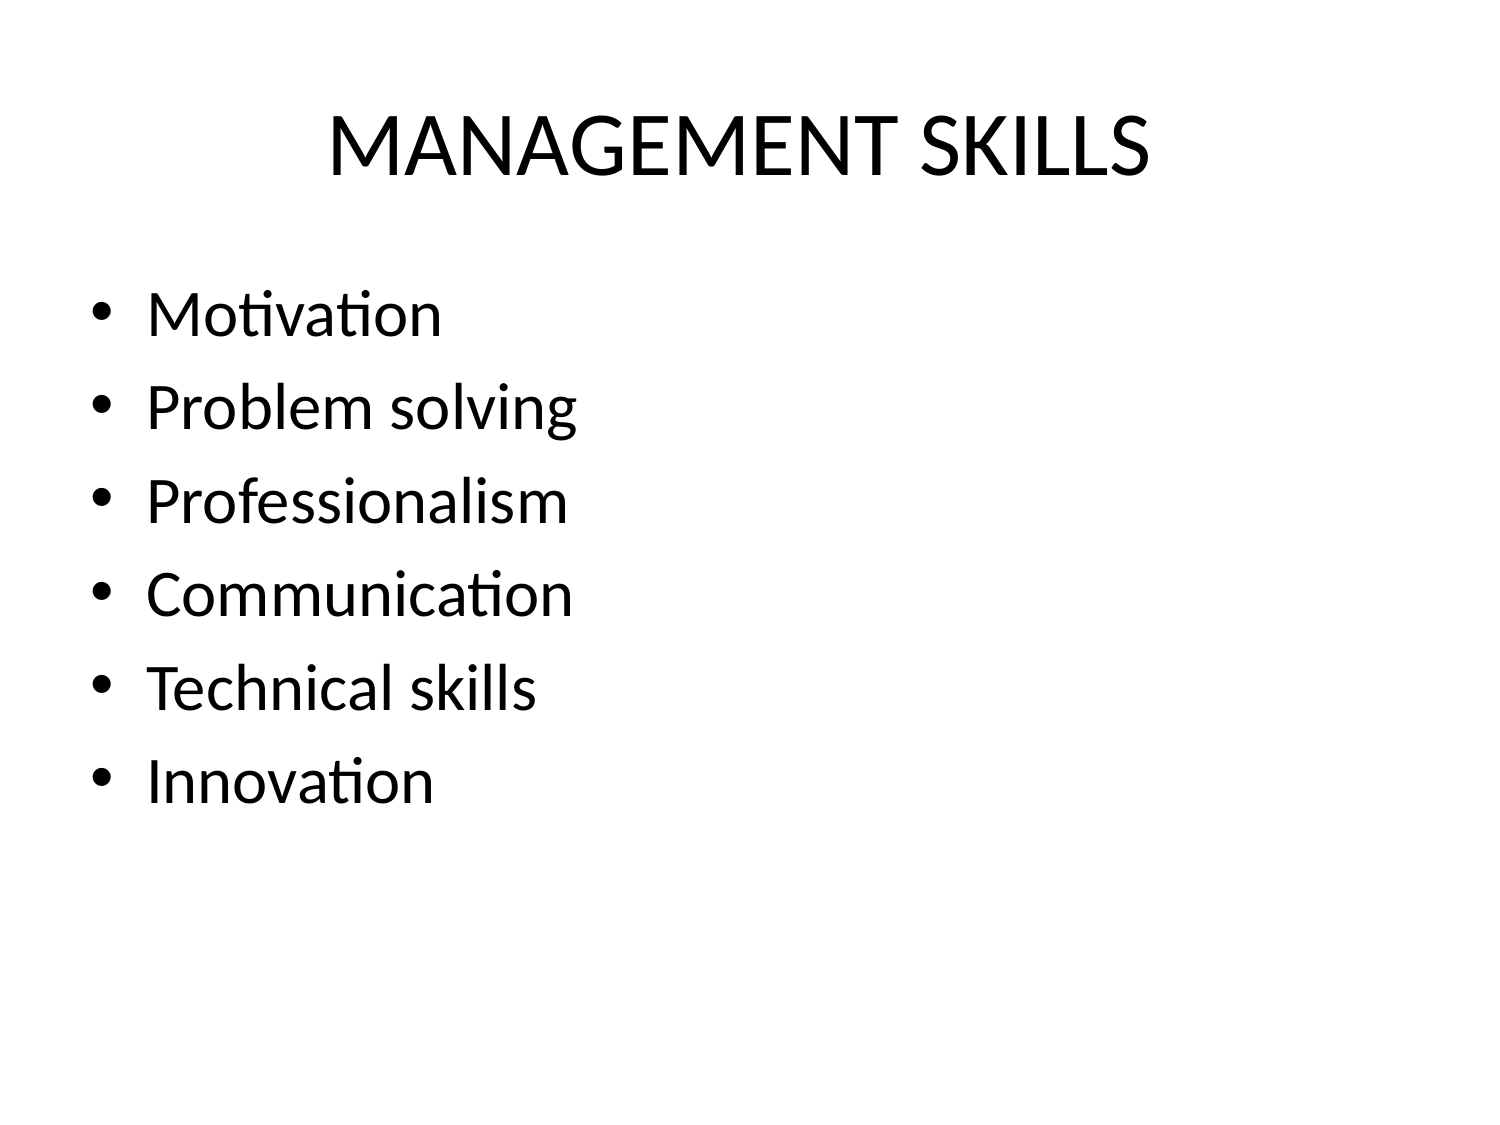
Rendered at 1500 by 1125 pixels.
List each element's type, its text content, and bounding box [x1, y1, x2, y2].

title MANAGEMENT SKILLS [75, 45, 1425, 233]
list Motivation Problem solving Professionalism Communication Technical skills Innovation [75, 262, 1425, 1005]
